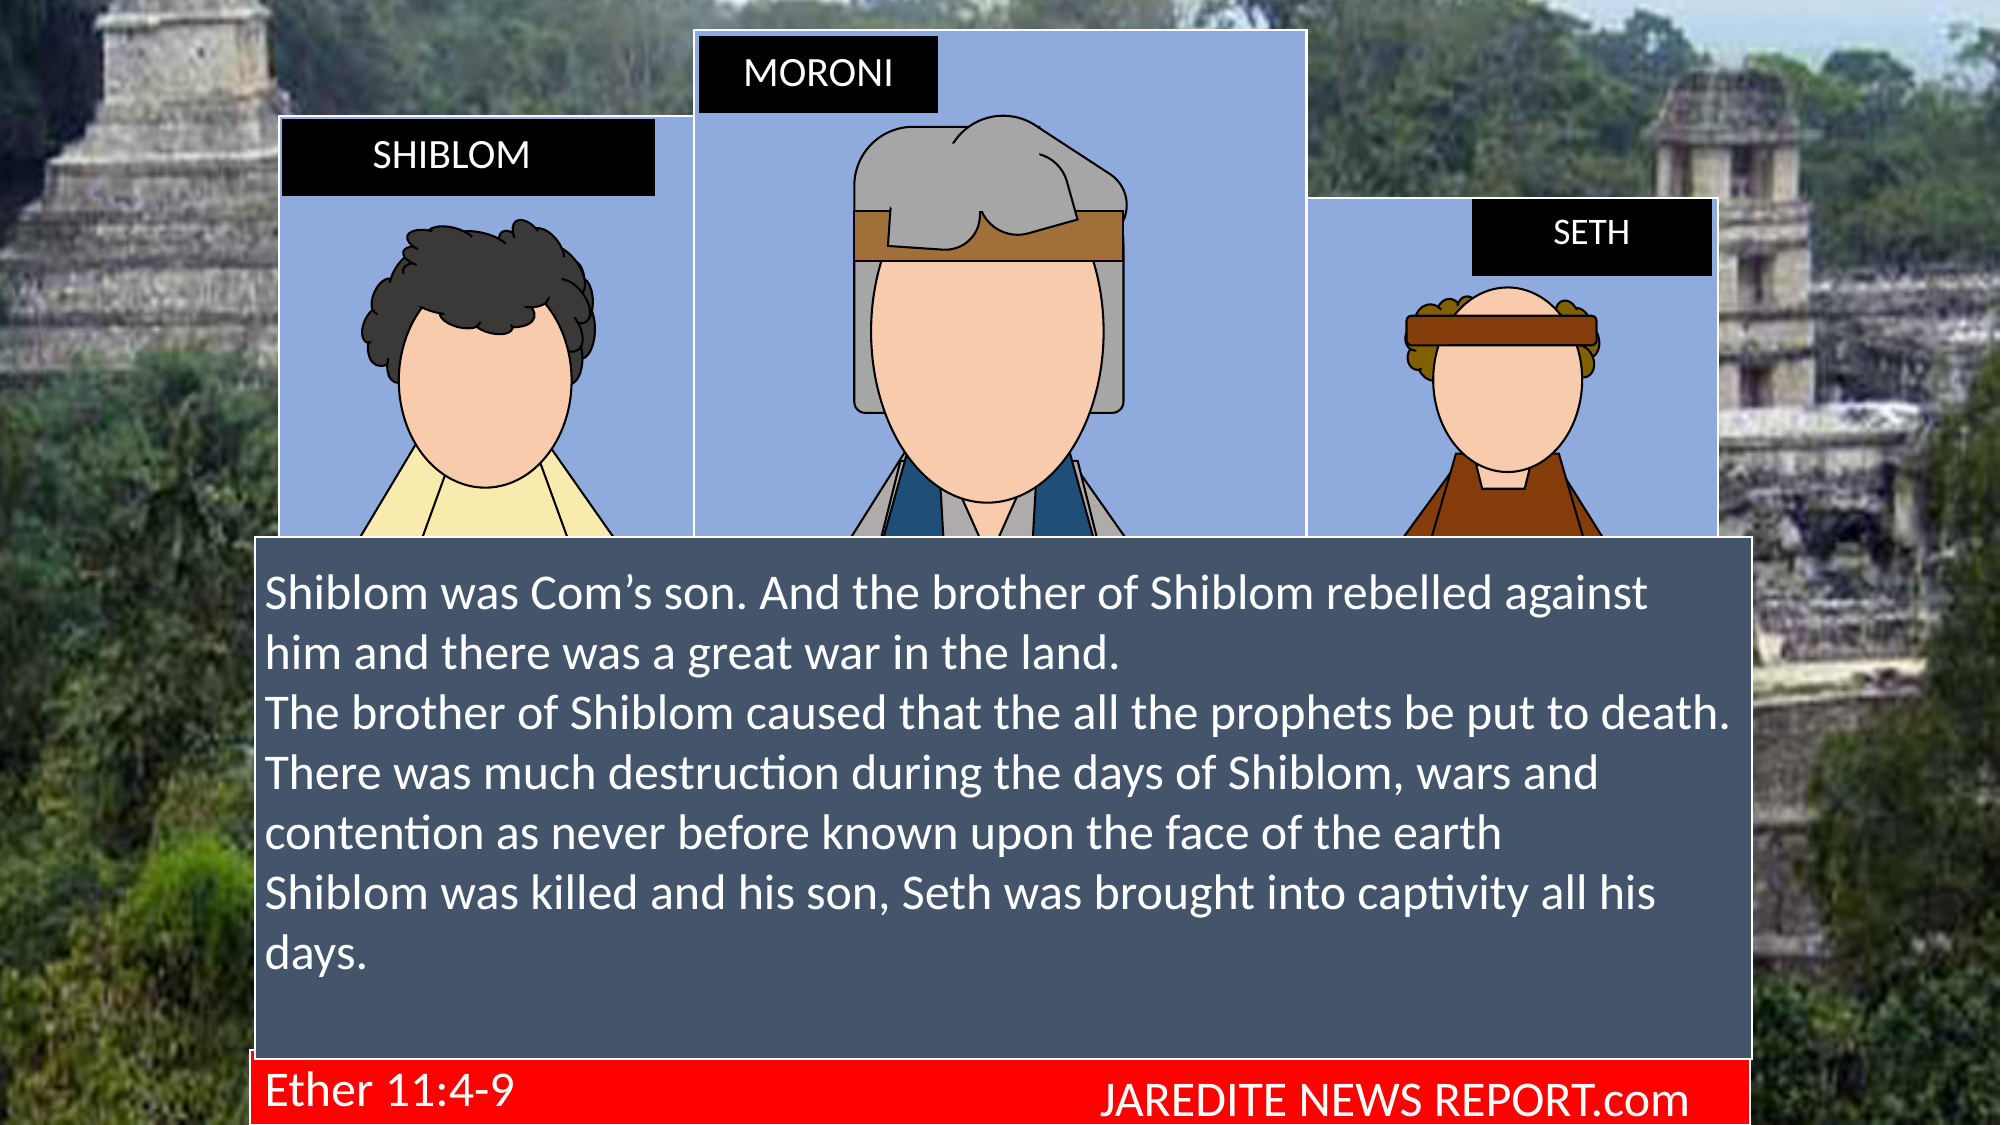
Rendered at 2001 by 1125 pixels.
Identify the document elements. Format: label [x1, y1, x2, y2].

picture [0, 0, 2000, 1125]
text_box [278, 116, 693, 537]
text_box [1473, 199, 1711, 275]
text_box [249, 537, 1753, 1113]
text_box [1399, 287, 1613, 537]
text_box [693, 29, 1307, 537]
